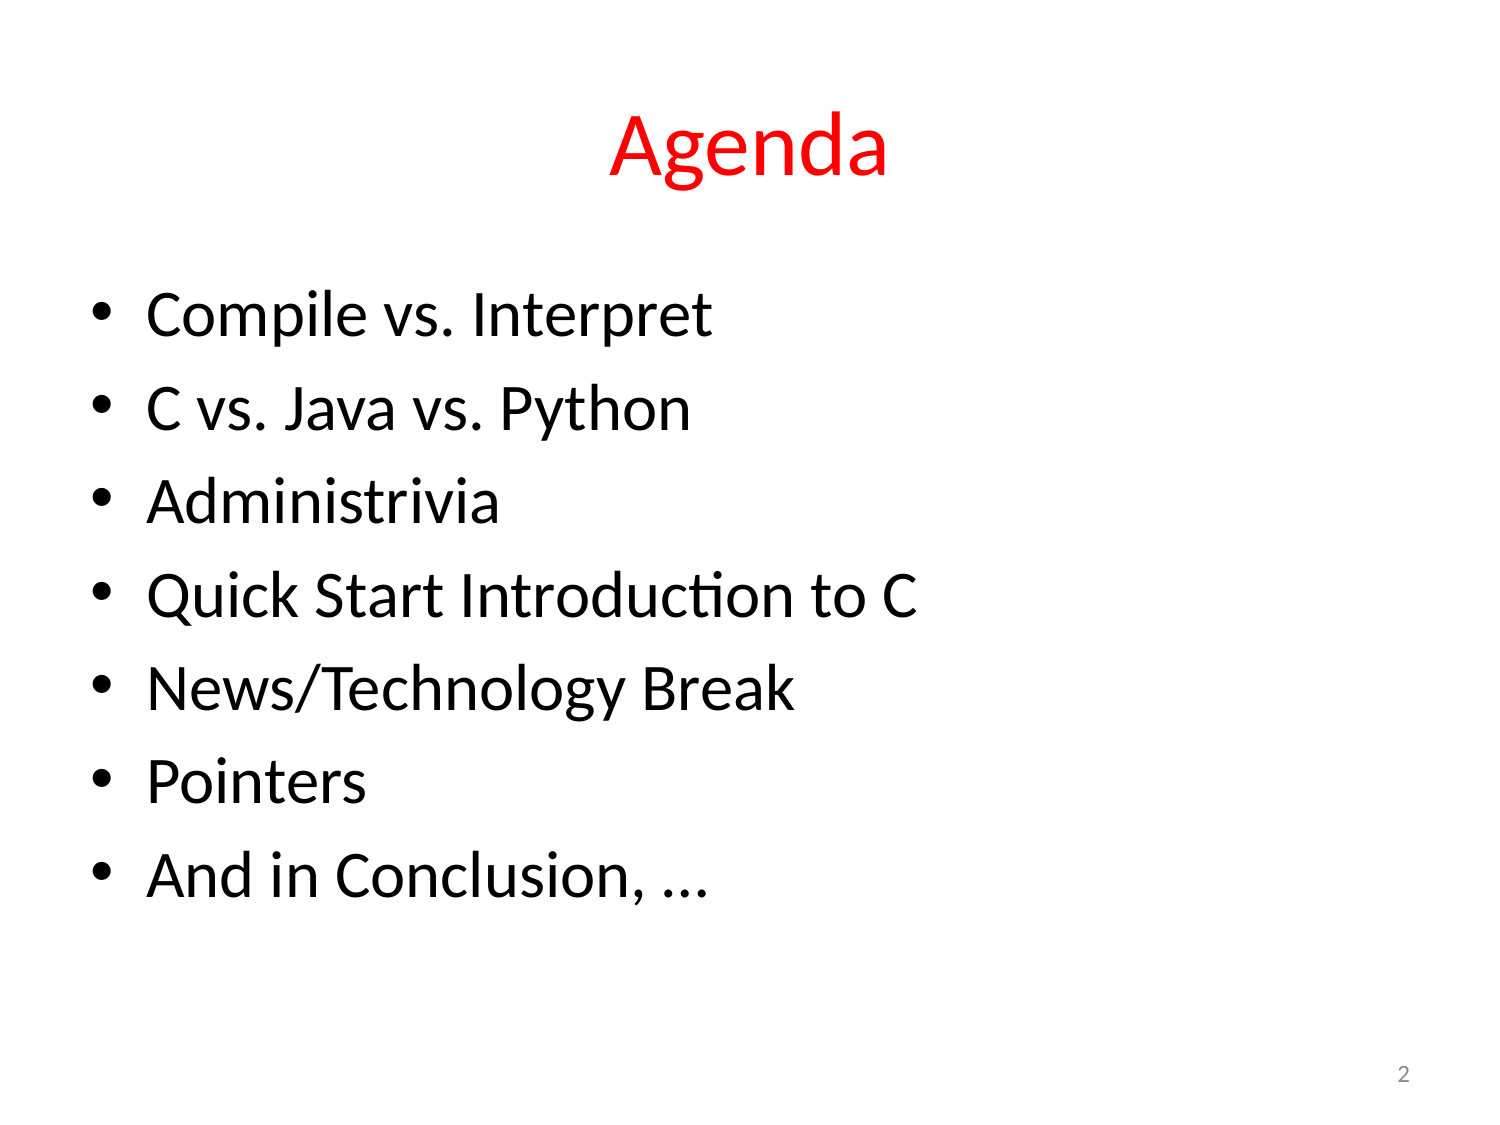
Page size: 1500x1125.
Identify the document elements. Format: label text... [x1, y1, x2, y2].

slide_number 2 [1074, 1042, 1425, 1103]
list Compile vs. Interpret C vs. Java vs. Python Administrivia Quick Start Introduction to C News/Technology Break Pointers And in Conclusion, … [75, 262, 1425, 1005]
title Agenda [75, 45, 1425, 233]
